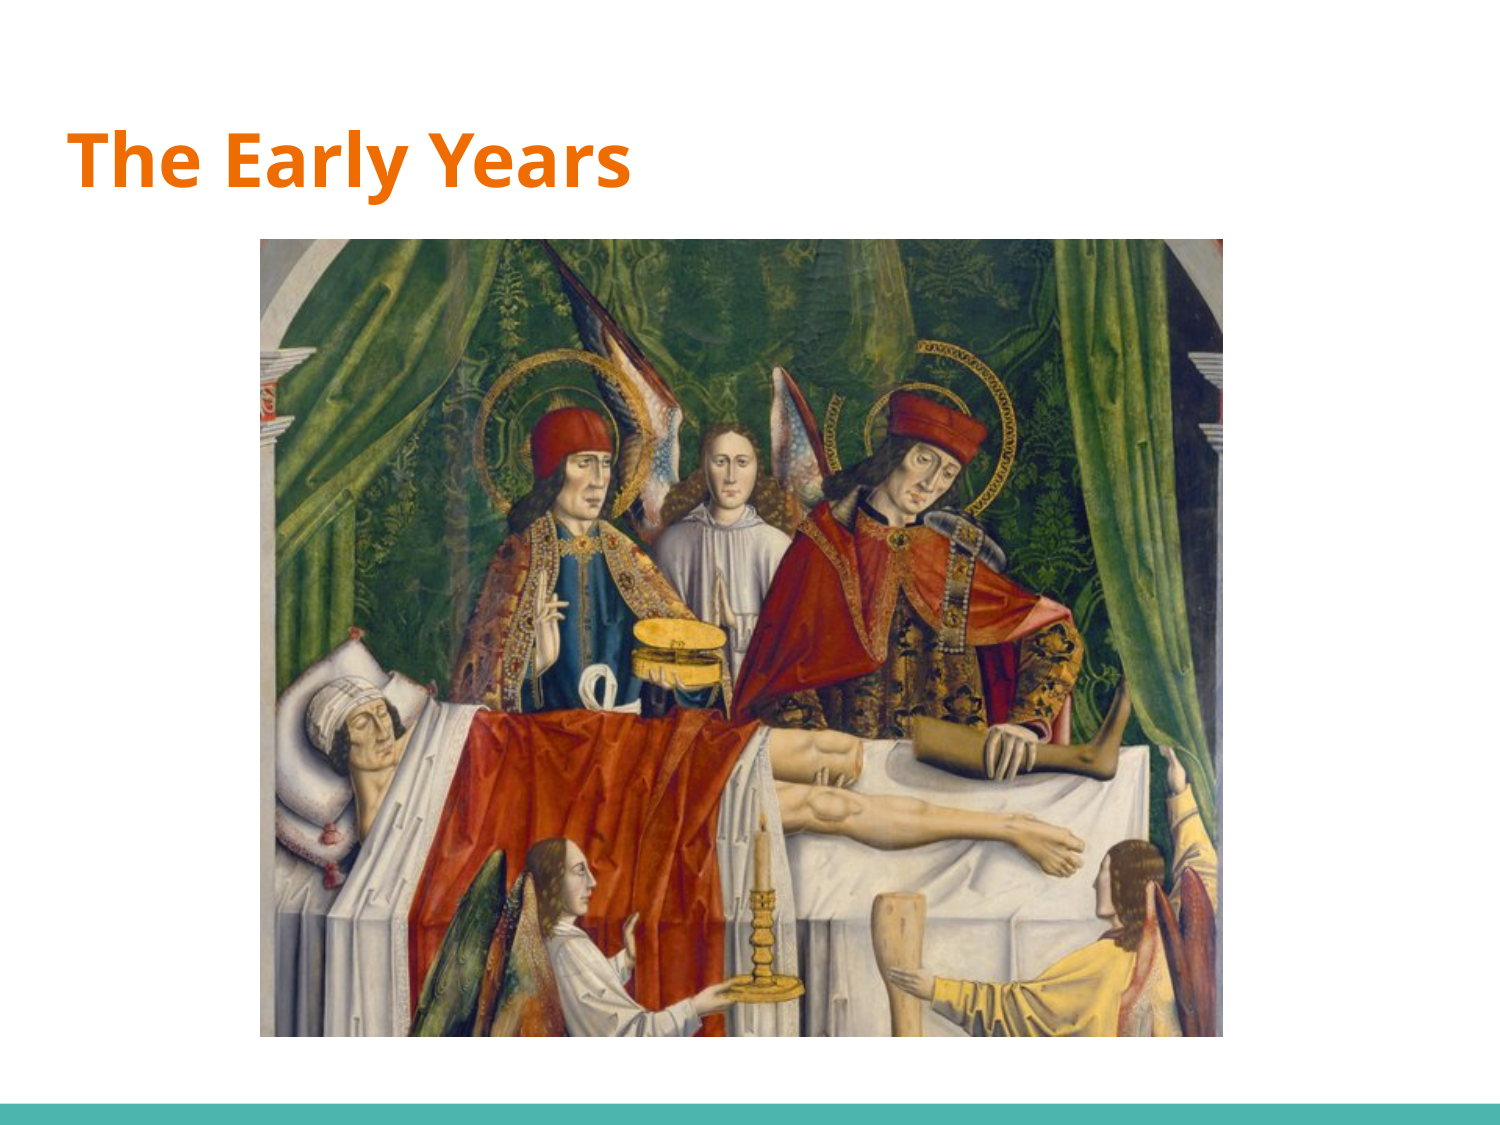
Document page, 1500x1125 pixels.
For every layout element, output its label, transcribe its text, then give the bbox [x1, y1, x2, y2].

title The Early Years [51, 97, 1449, 252]
picture [260, 239, 1224, 1037]
